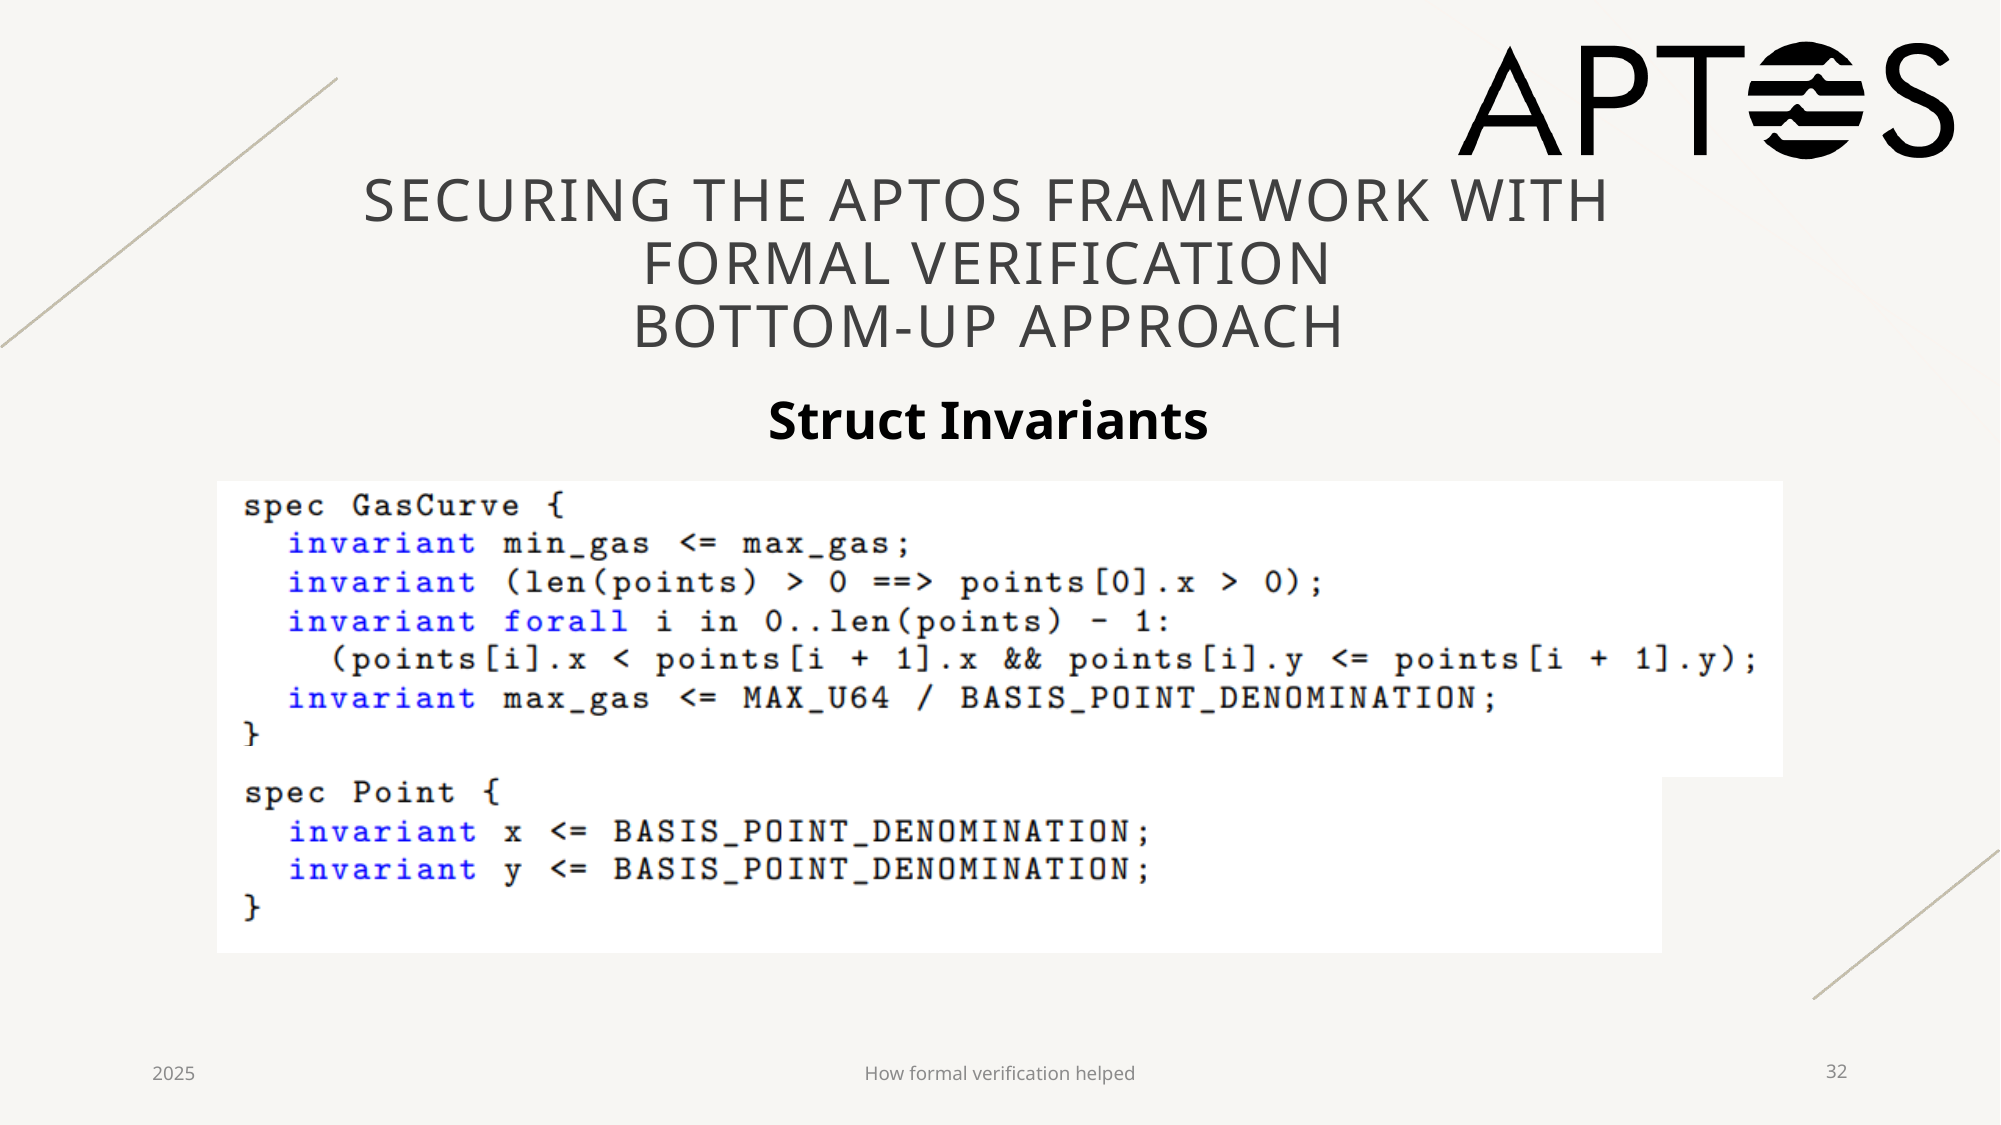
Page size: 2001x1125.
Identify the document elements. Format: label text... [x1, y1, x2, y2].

slide_number 2025 [137, 1042, 588, 1103]
text_box Struct Invariants [754, 379, 1225, 457]
picture [0, 77, 338, 348]
picture [217, 481, 1783, 953]
picture [1439, 18, 1976, 193]
footer How formal verification helped [662, 1042, 1338, 1103]
picture [1812, 849, 2000, 1000]
title Securing The aptos framework with formal verification BOTTOM-UP APPROACH [298, 157, 1680, 375]
slide_number 32 [1412, 1042, 1863, 1103]
